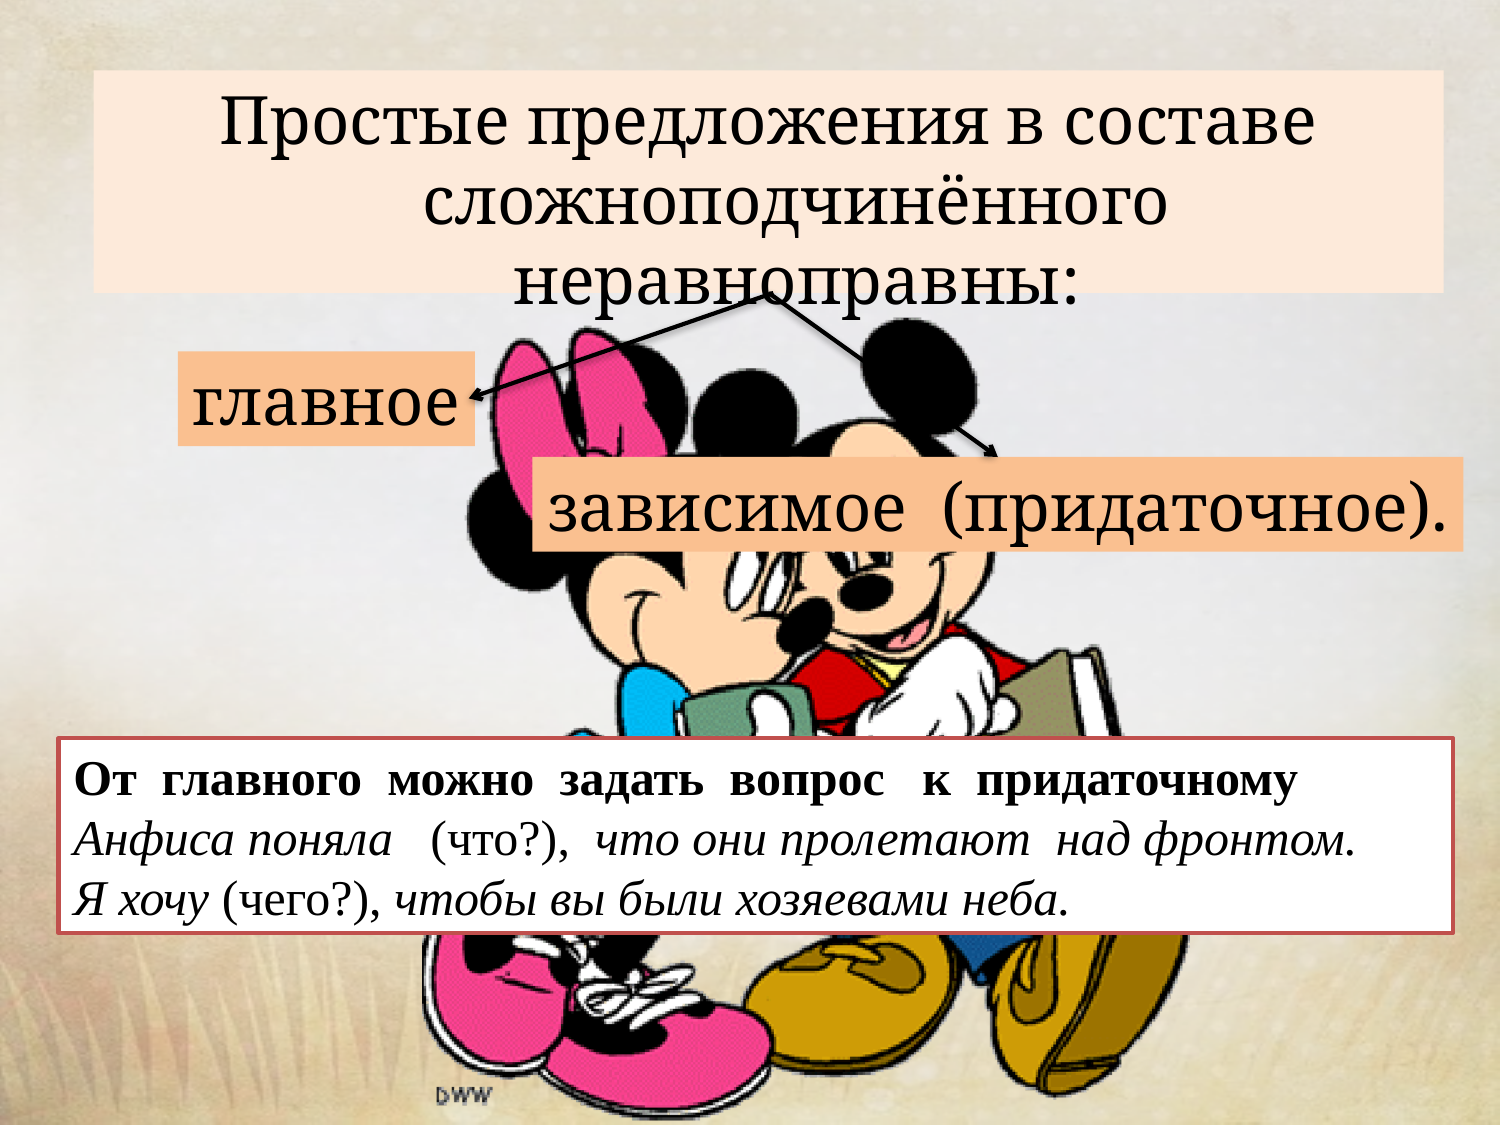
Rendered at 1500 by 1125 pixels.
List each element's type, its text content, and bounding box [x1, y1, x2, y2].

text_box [468, 292, 774, 399]
text_box От главного можно задать вопрос к придаточному Анфиса поняла (что?), что они пролетают над фронтом. Я хочу (чего?), чтобы вы были хозяевами неба. [56, 736, 416, 935]
text_box От главного можно задать вопрос к придаточному Анфиса поняла (что?), что они пролетают над фронтом. Я хочу (чего?), чтобы вы были хозяевами неба. [1193, 736, 1455, 935]
text_box главное [177, 351, 416, 447]
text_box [800, 260, 966, 490]
picture [421, 314, 1190, 1125]
list Простые предложения в составе сложноподчинённого неравноправны: [93, 70, 1444, 293]
text_box зависимое (придаточное). [1193, 456, 1464, 552]
